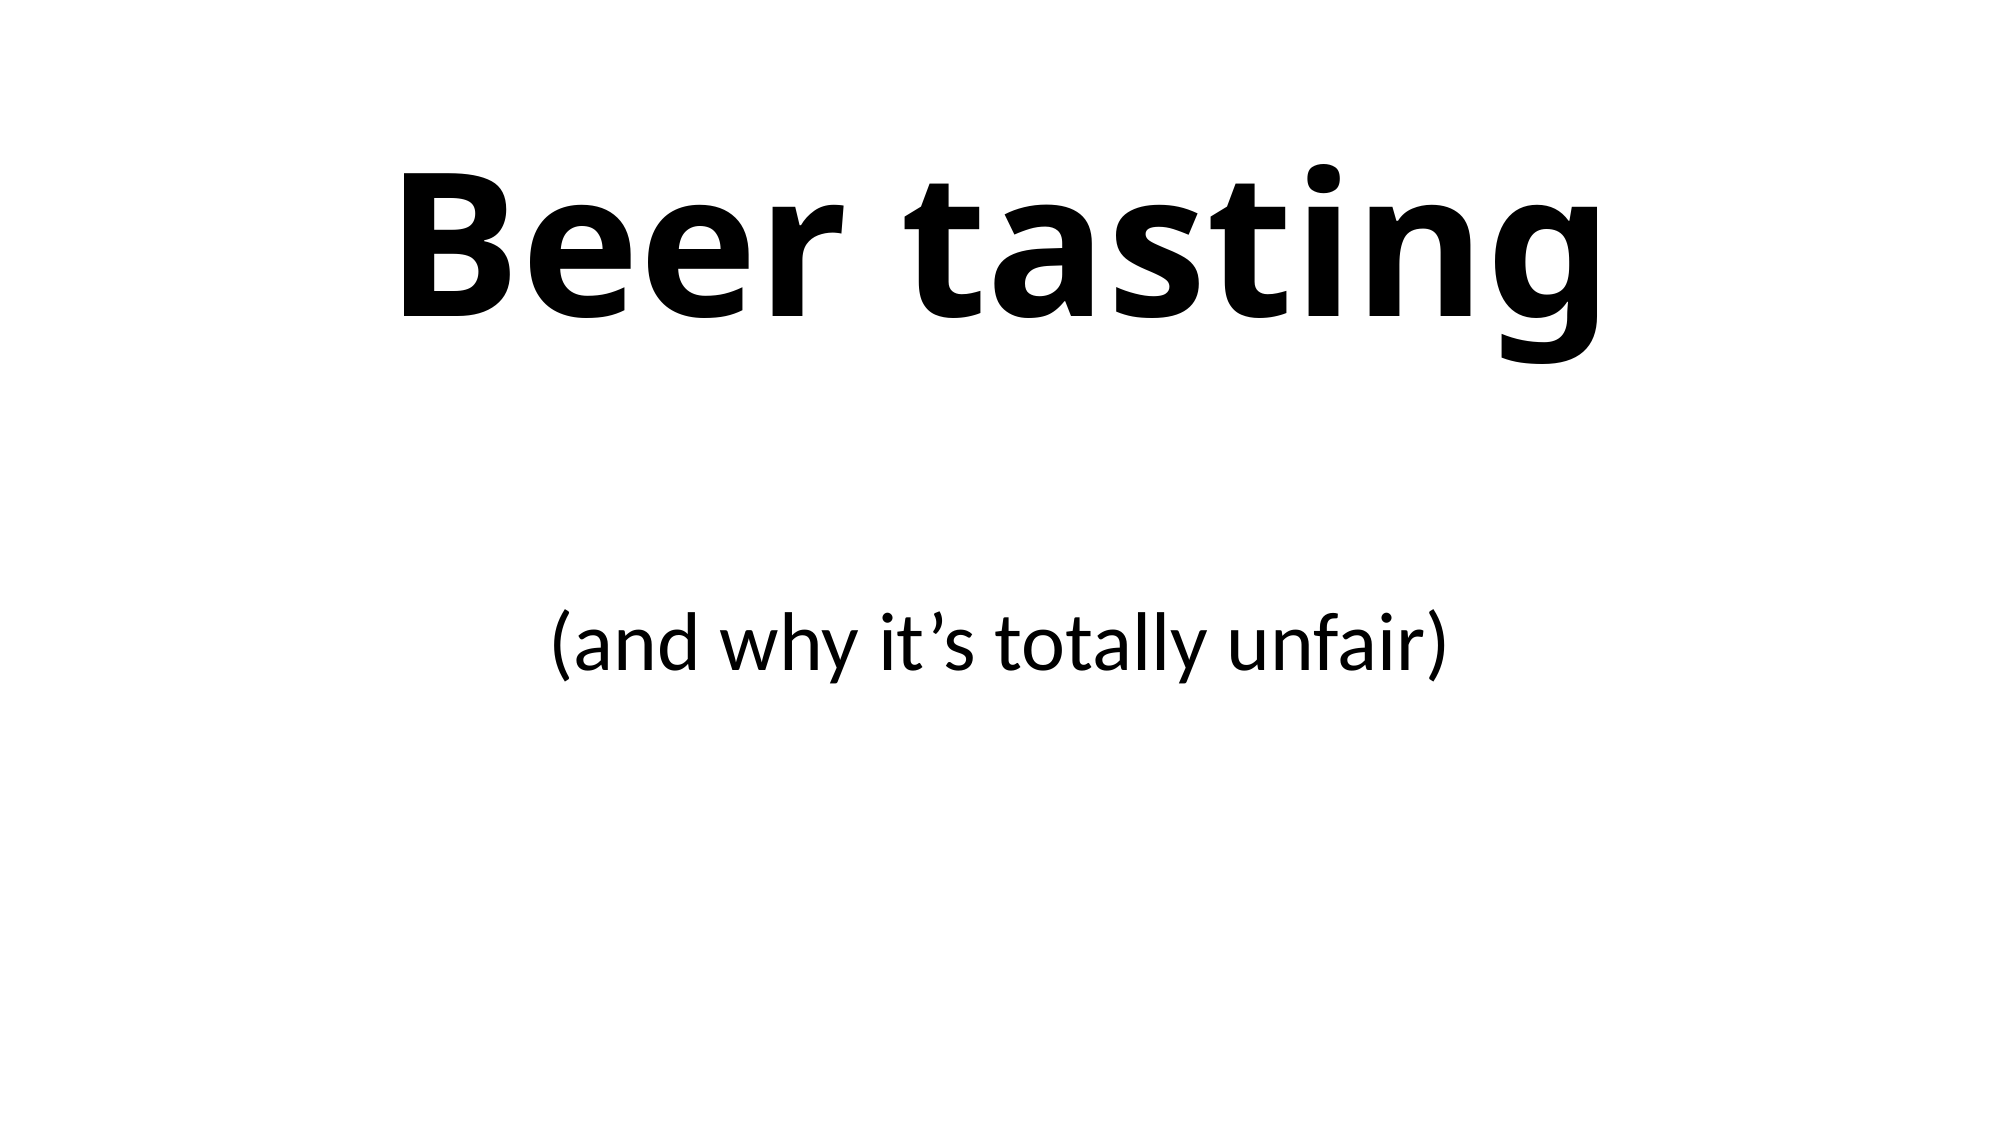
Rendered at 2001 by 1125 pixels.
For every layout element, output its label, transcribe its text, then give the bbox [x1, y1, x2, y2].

subtitle (and why it’s totally unfair) [249, 590, 1750, 863]
title Beer tasting [249, 0, 1750, 368]
